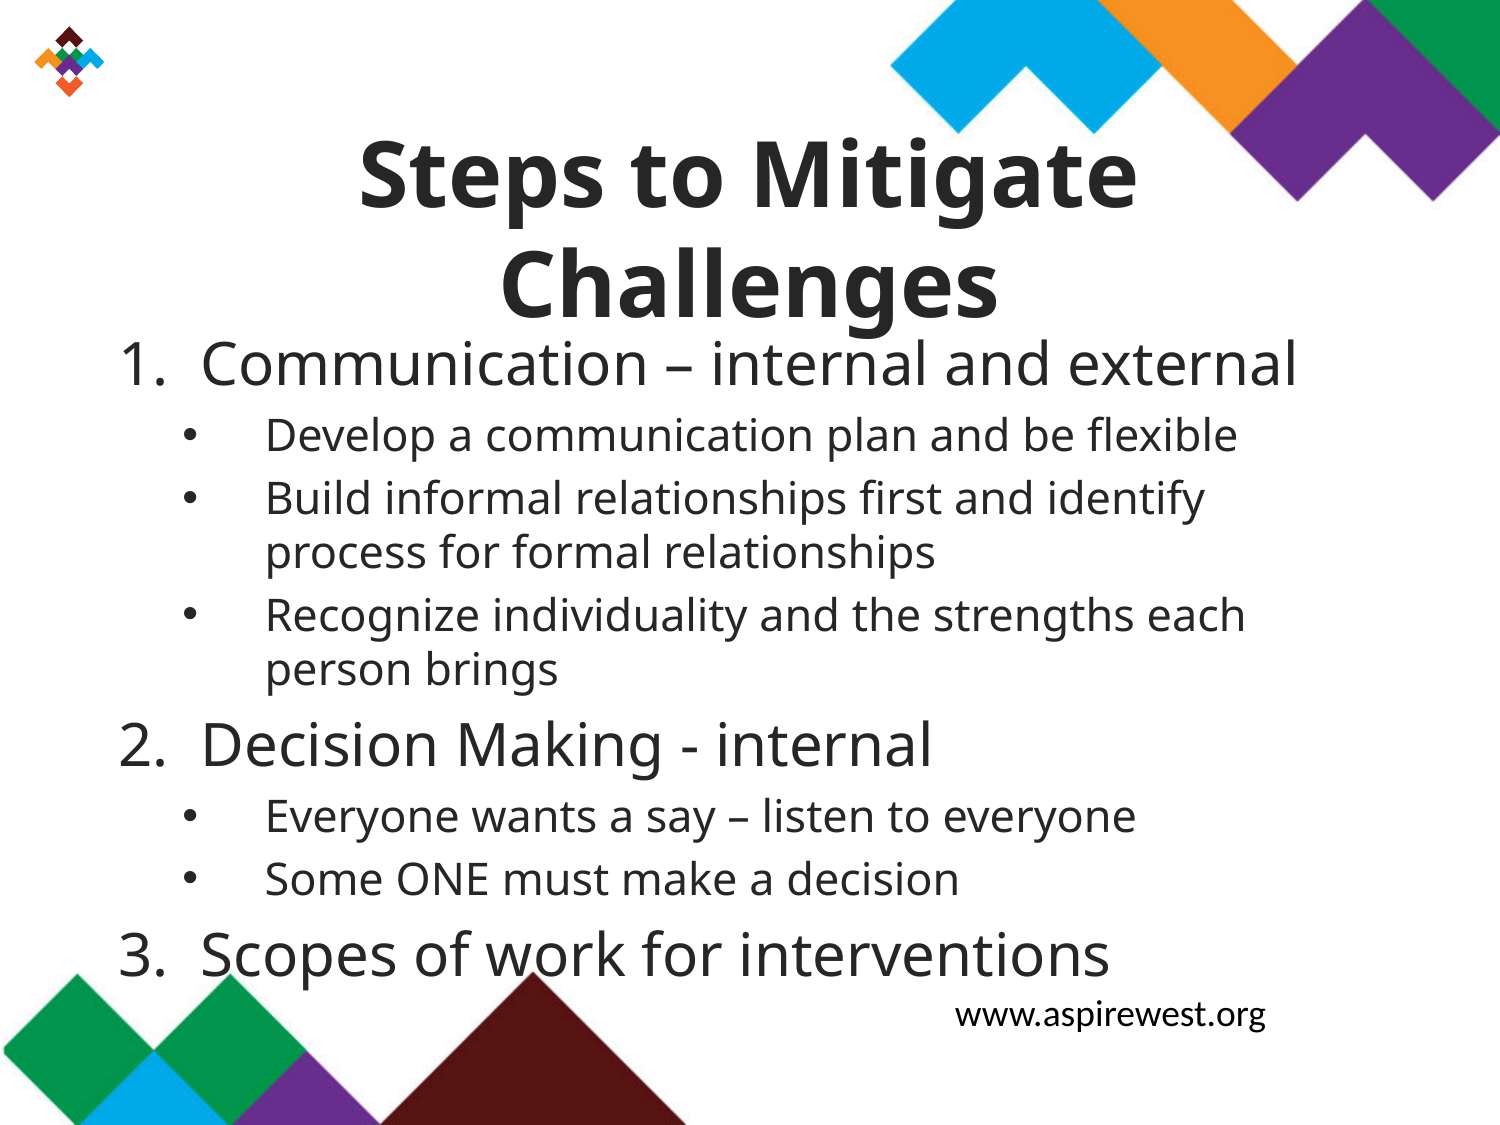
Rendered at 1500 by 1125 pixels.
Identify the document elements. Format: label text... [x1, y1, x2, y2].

list Communication – internal and external Develop a communication plan and be flexible Build informal relationships first and identify process for formal relationships Recognize individuality and the strengths each person brings Decision Making - internal Everyone wants a say – listen to everyone Some ONE must make a decision Scopes of work for interventions [103, 318, 1394, 1007]
picture [0, 0, 1500, 1125]
title Steps to Mitigate Challenges [104, 151, 1395, 301]
text_box www.aspirewest.org [940, 981, 1500, 1041]
